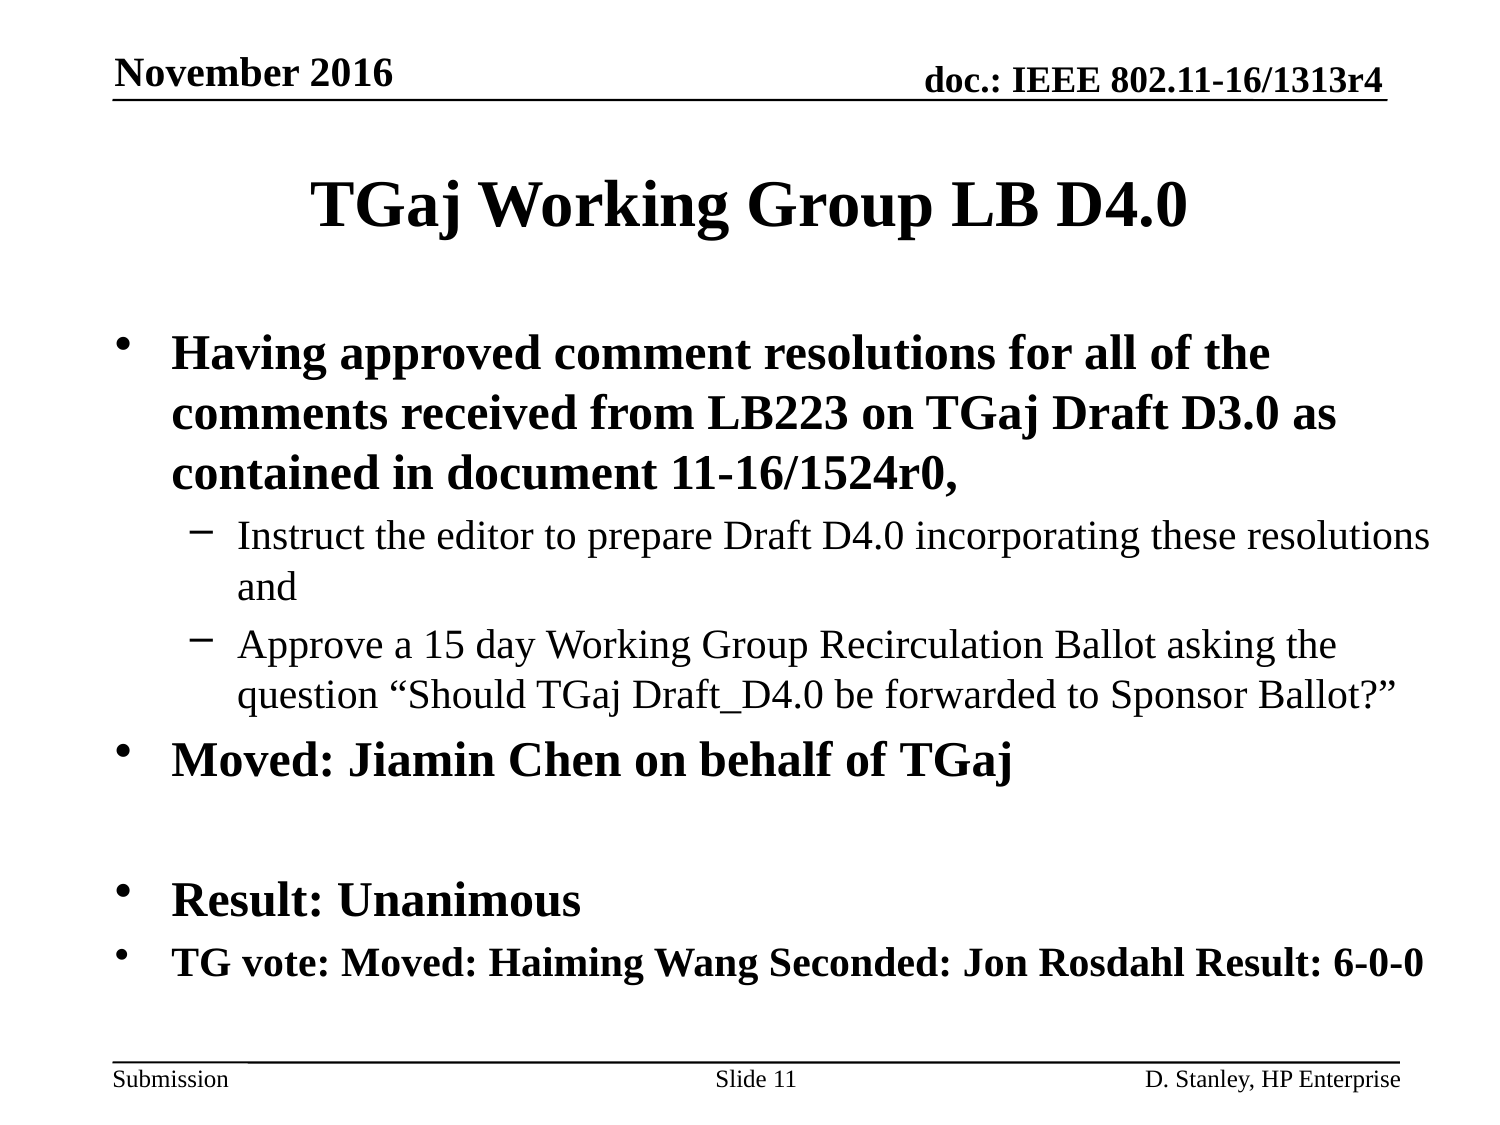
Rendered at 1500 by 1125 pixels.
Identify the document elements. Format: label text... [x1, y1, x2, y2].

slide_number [114, 49, 423, 95]
footer D. Stanley, HP Enterprise [878, 1061, 1402, 1093]
title TGaj Working Group LB D4.0 [112, 112, 1388, 288]
list Having approved comment resolutions for all of the comments received from LB223 on TGaj Draft D3.0 as contained in document 11-16/1524r0, Instruct the editor to prepare Draft D4.0 incorporating these resolutions and Approve a 15 day Working Group Recirculation Ballot asking the question “Should TGaj Draft_D4.0 be forwarded to Sponsor Ballot?” Moved: Jiamin Chen on behalf of TGaj Result: Unanimous TG vote: Moved: Haiming Wang Seconded: Jon Rosdahl Result: 6-0-0 [99, 312, 1463, 1050]
slide_number Slide 11 [712, 1061, 800, 1093]
